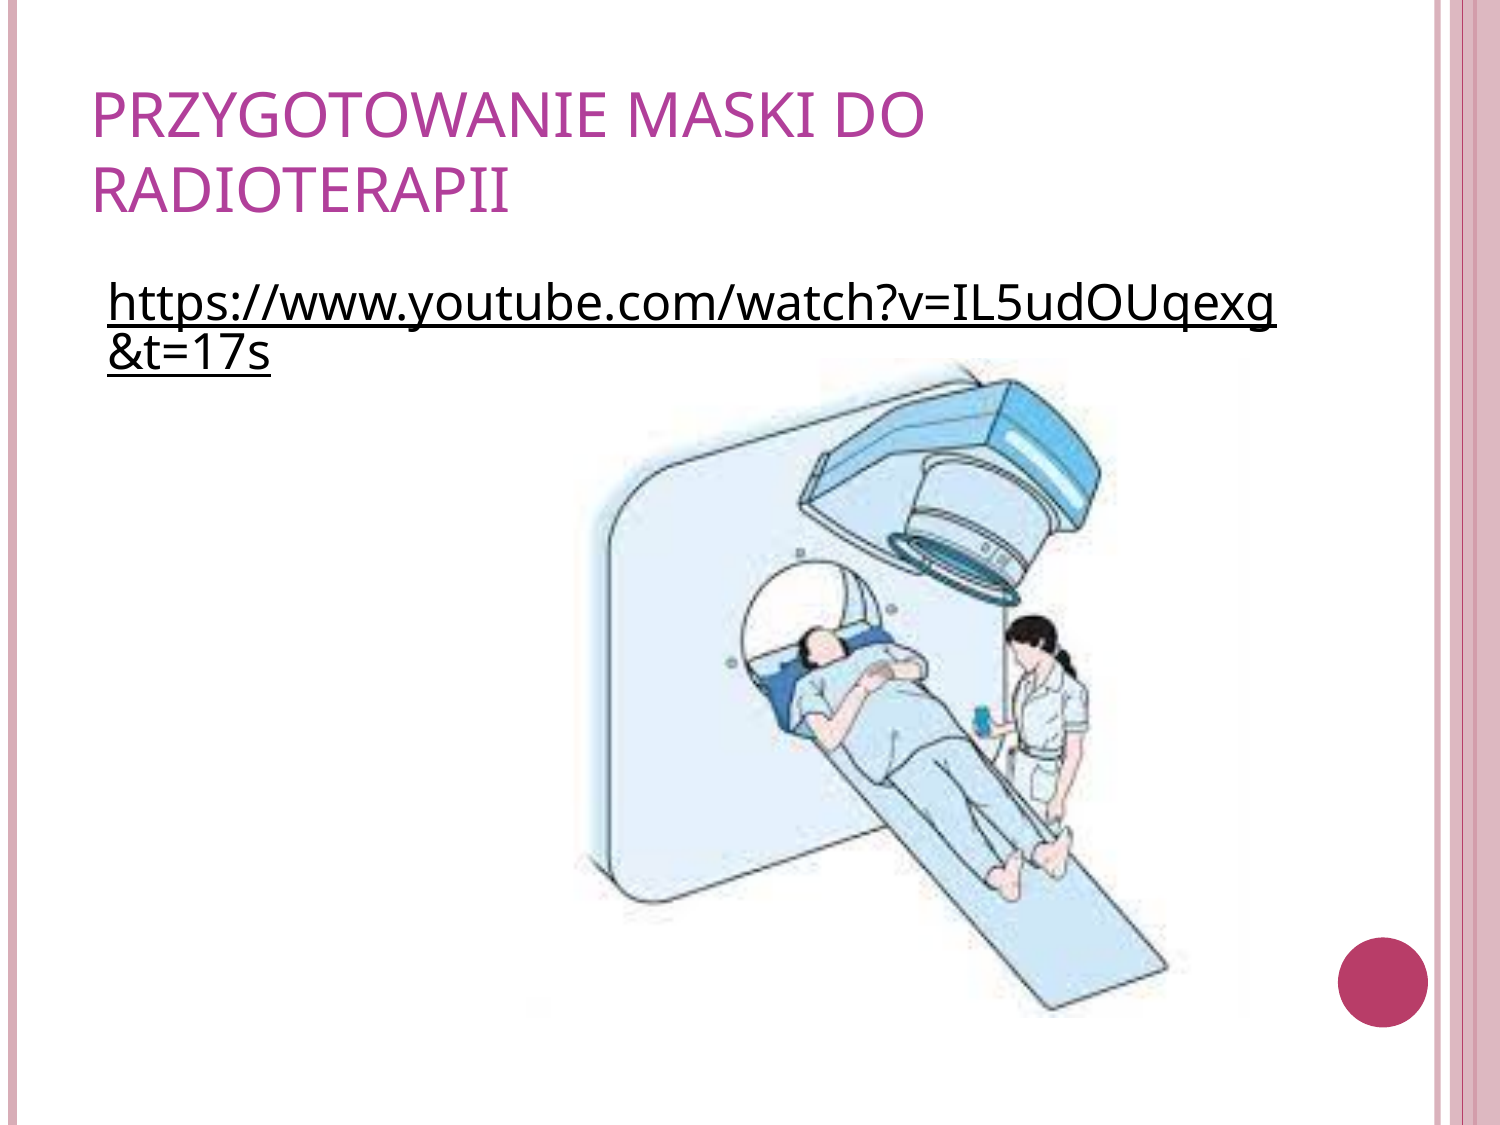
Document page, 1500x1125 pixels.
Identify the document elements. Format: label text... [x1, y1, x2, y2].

title Przygotowanie maski do radioterapii [75, 45, 1300, 233]
picture [525, 358, 1250, 1018]
list https://www.youtube.com/watch?v=IL5udOUqexg&t=17s [75, 262, 1300, 1062]
